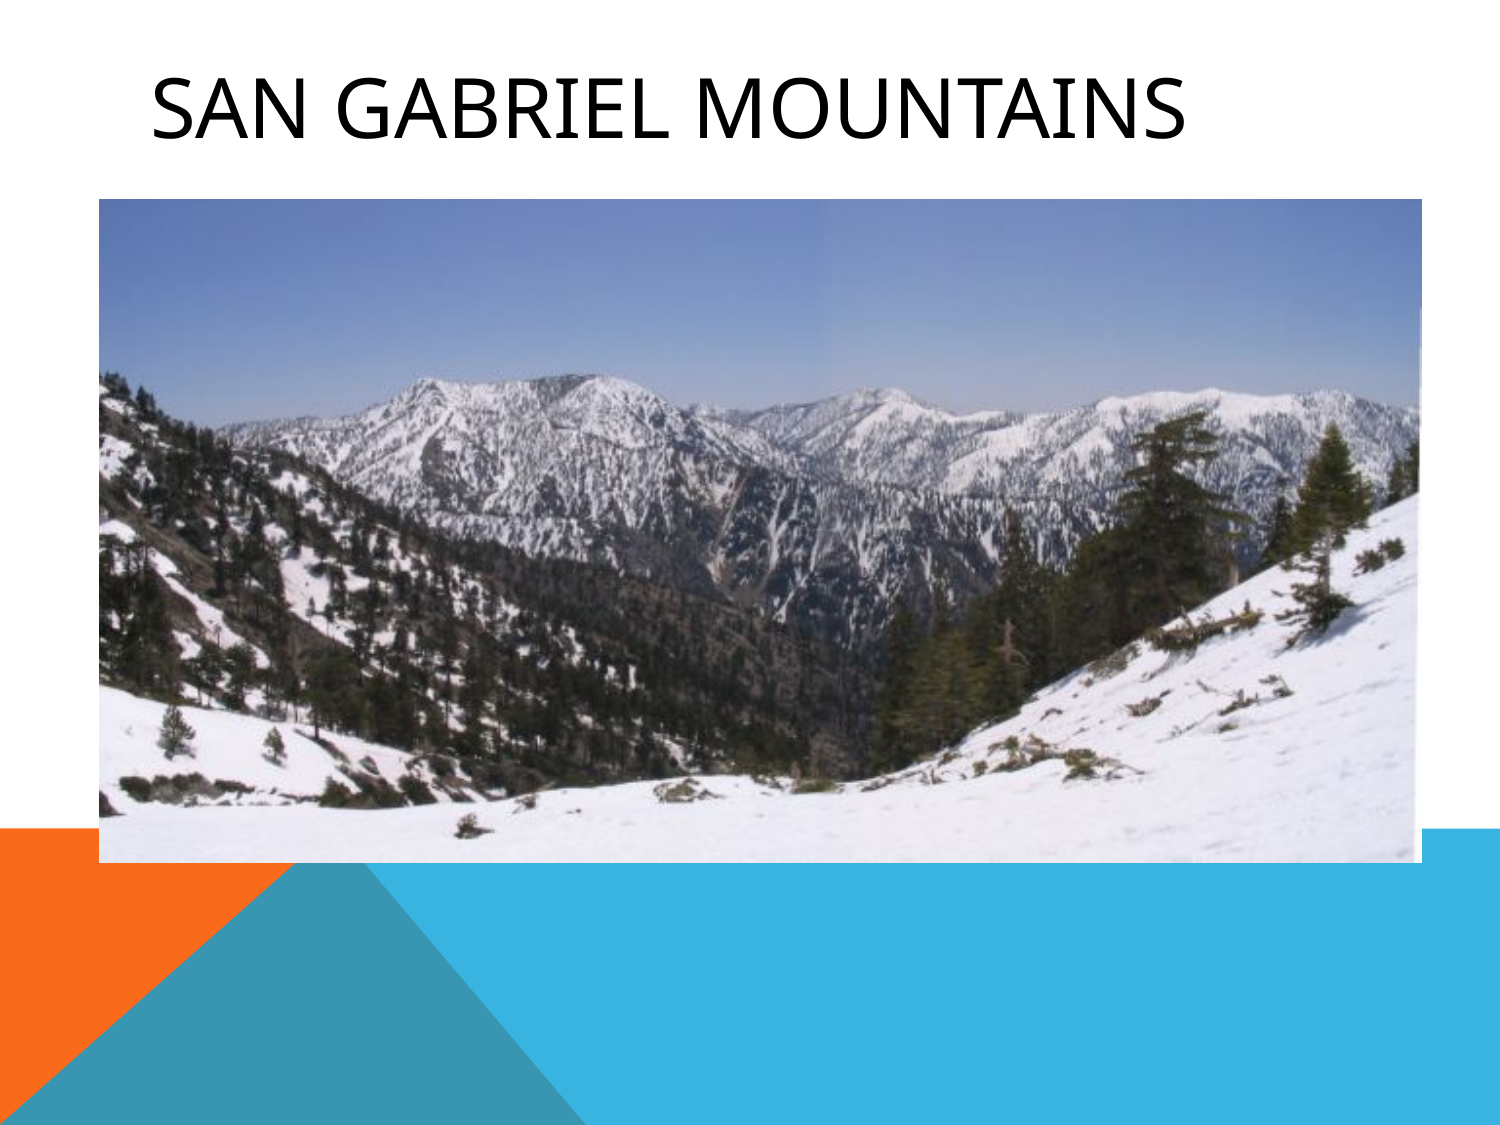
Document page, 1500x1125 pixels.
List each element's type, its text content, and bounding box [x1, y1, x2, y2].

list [99, 199, 1422, 863]
title San Gabriel Mountains [135, 60, 1369, 150]
